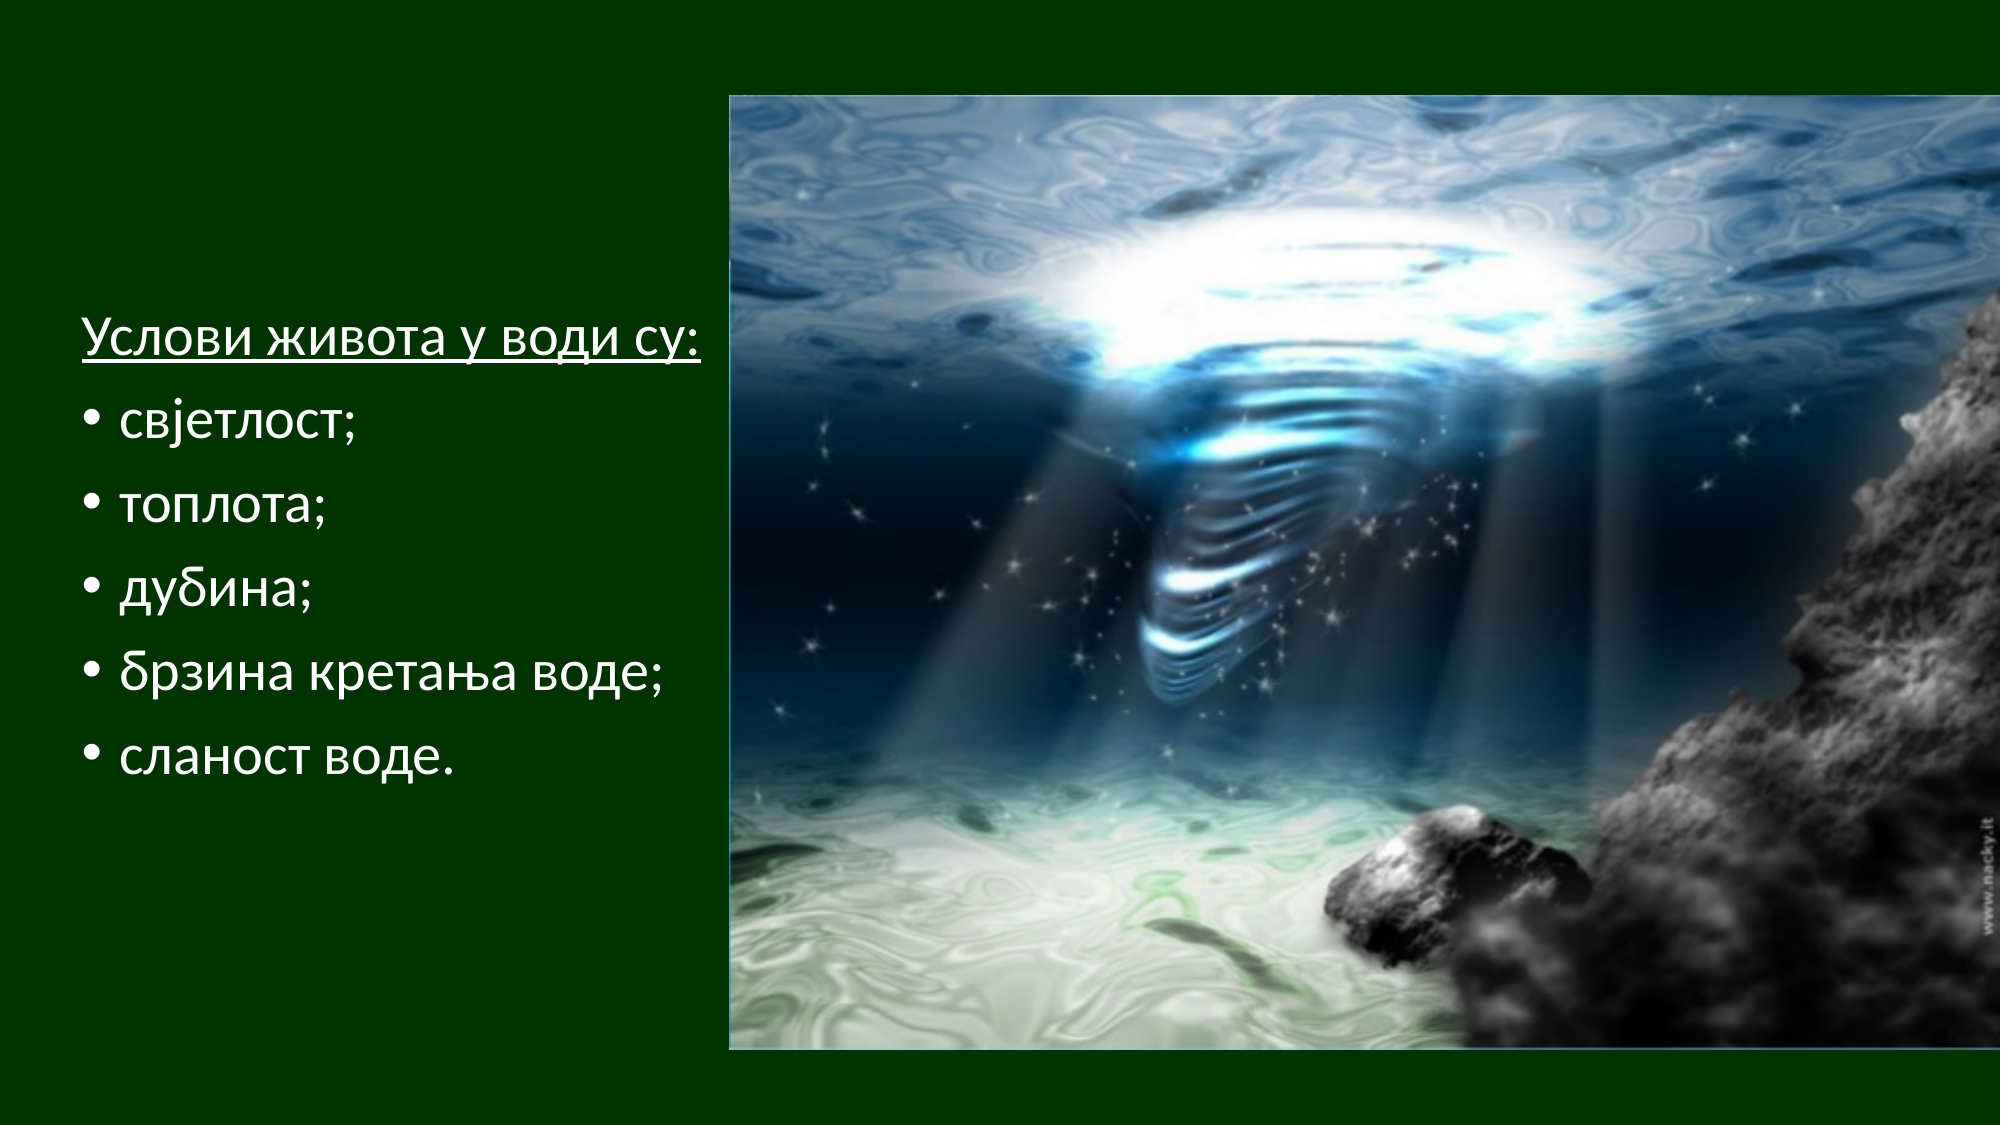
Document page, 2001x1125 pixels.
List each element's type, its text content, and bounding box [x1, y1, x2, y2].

picture [729, 95, 2000, 1050]
list Услови живота у води су: свјетлост; топлота; дубина; брзина кретања воде; сланост воде. [66, 297, 729, 1012]
